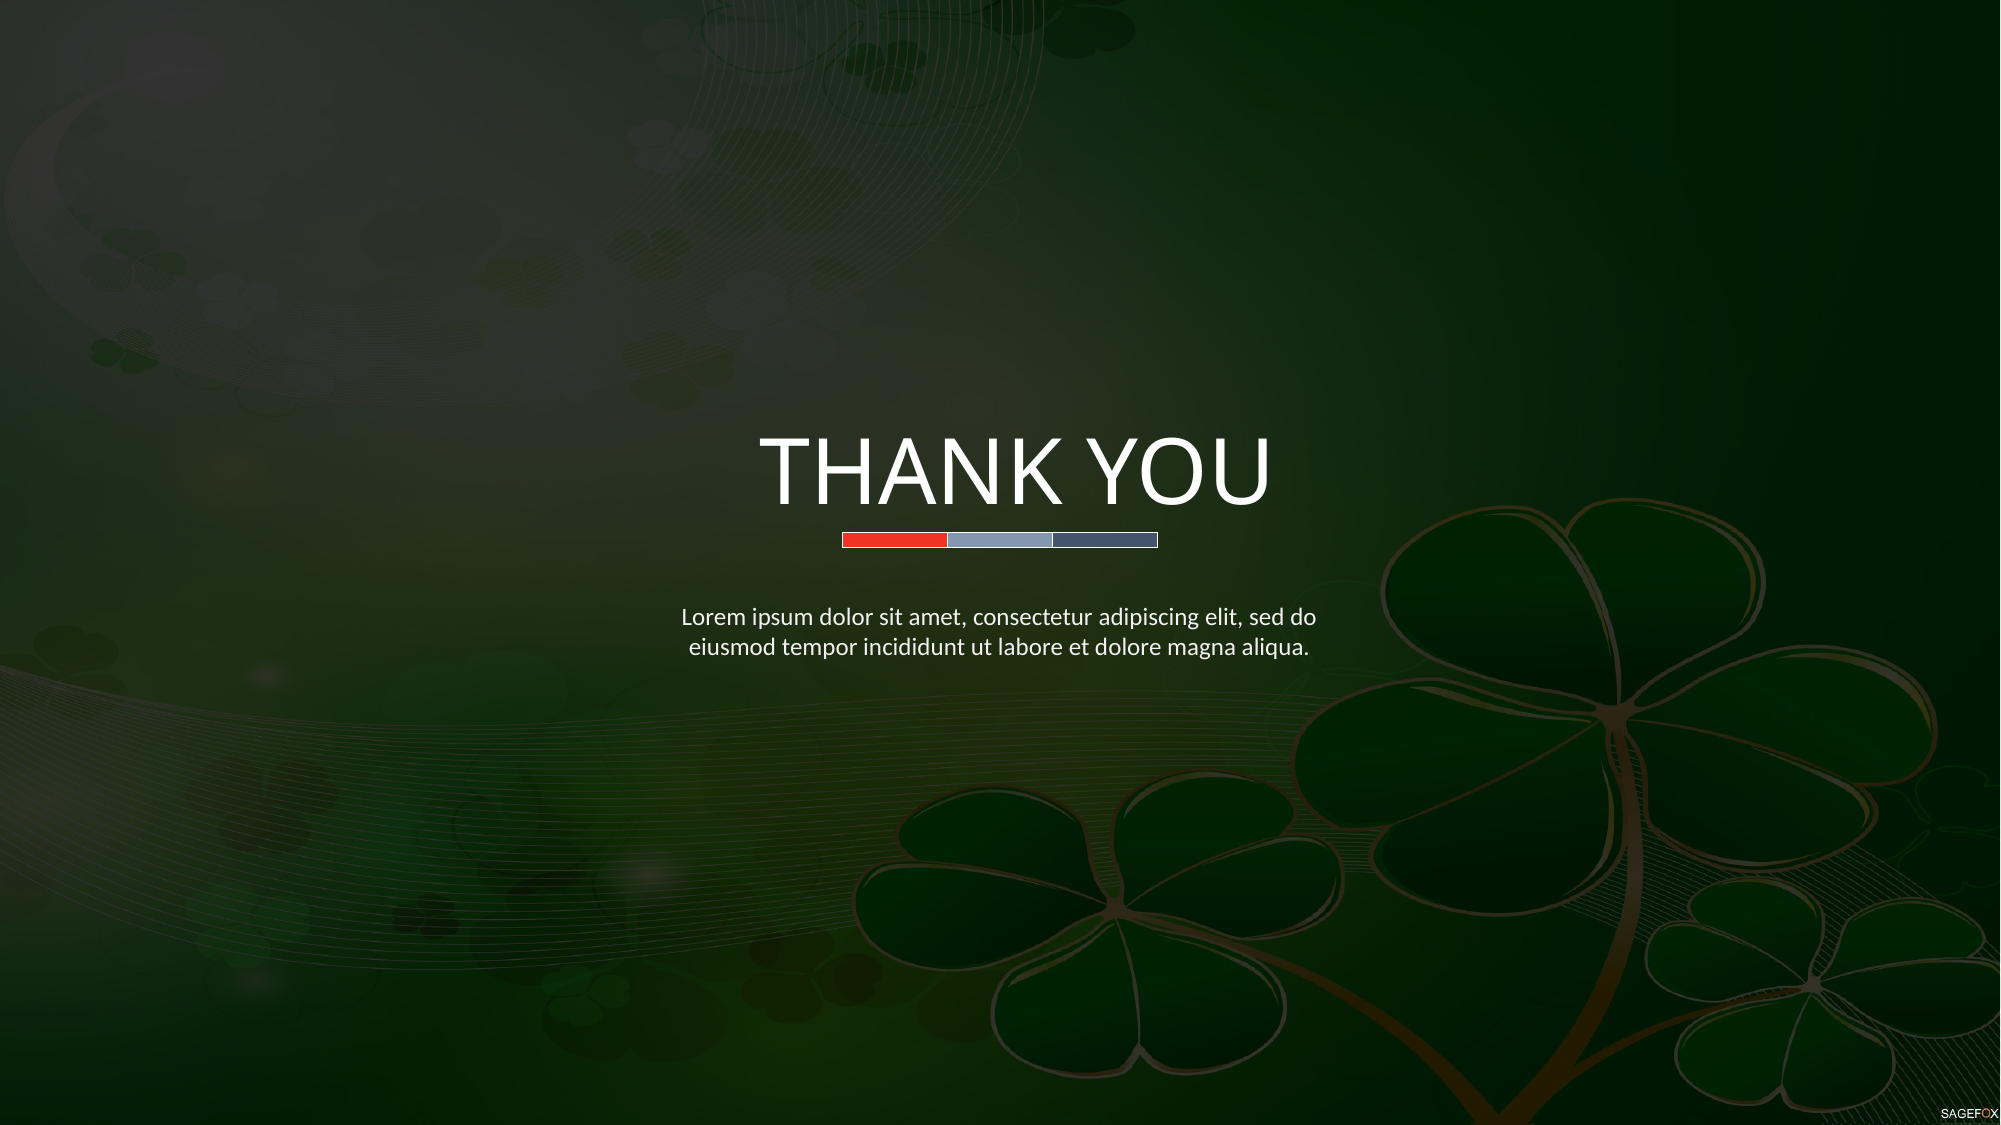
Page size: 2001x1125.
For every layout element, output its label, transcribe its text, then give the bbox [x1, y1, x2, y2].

text_box Lorem ipsum dolor sit amet, consectetur adipiscing elit, sed do eiusmod tempor incididunt ut labore et dolore magna aliqua. [660, 593, 1340, 668]
text_box THANK YOU [565, 405, 1470, 531]
picture [0, 0, 2001, 1125]
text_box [842, 532, 1158, 548]
